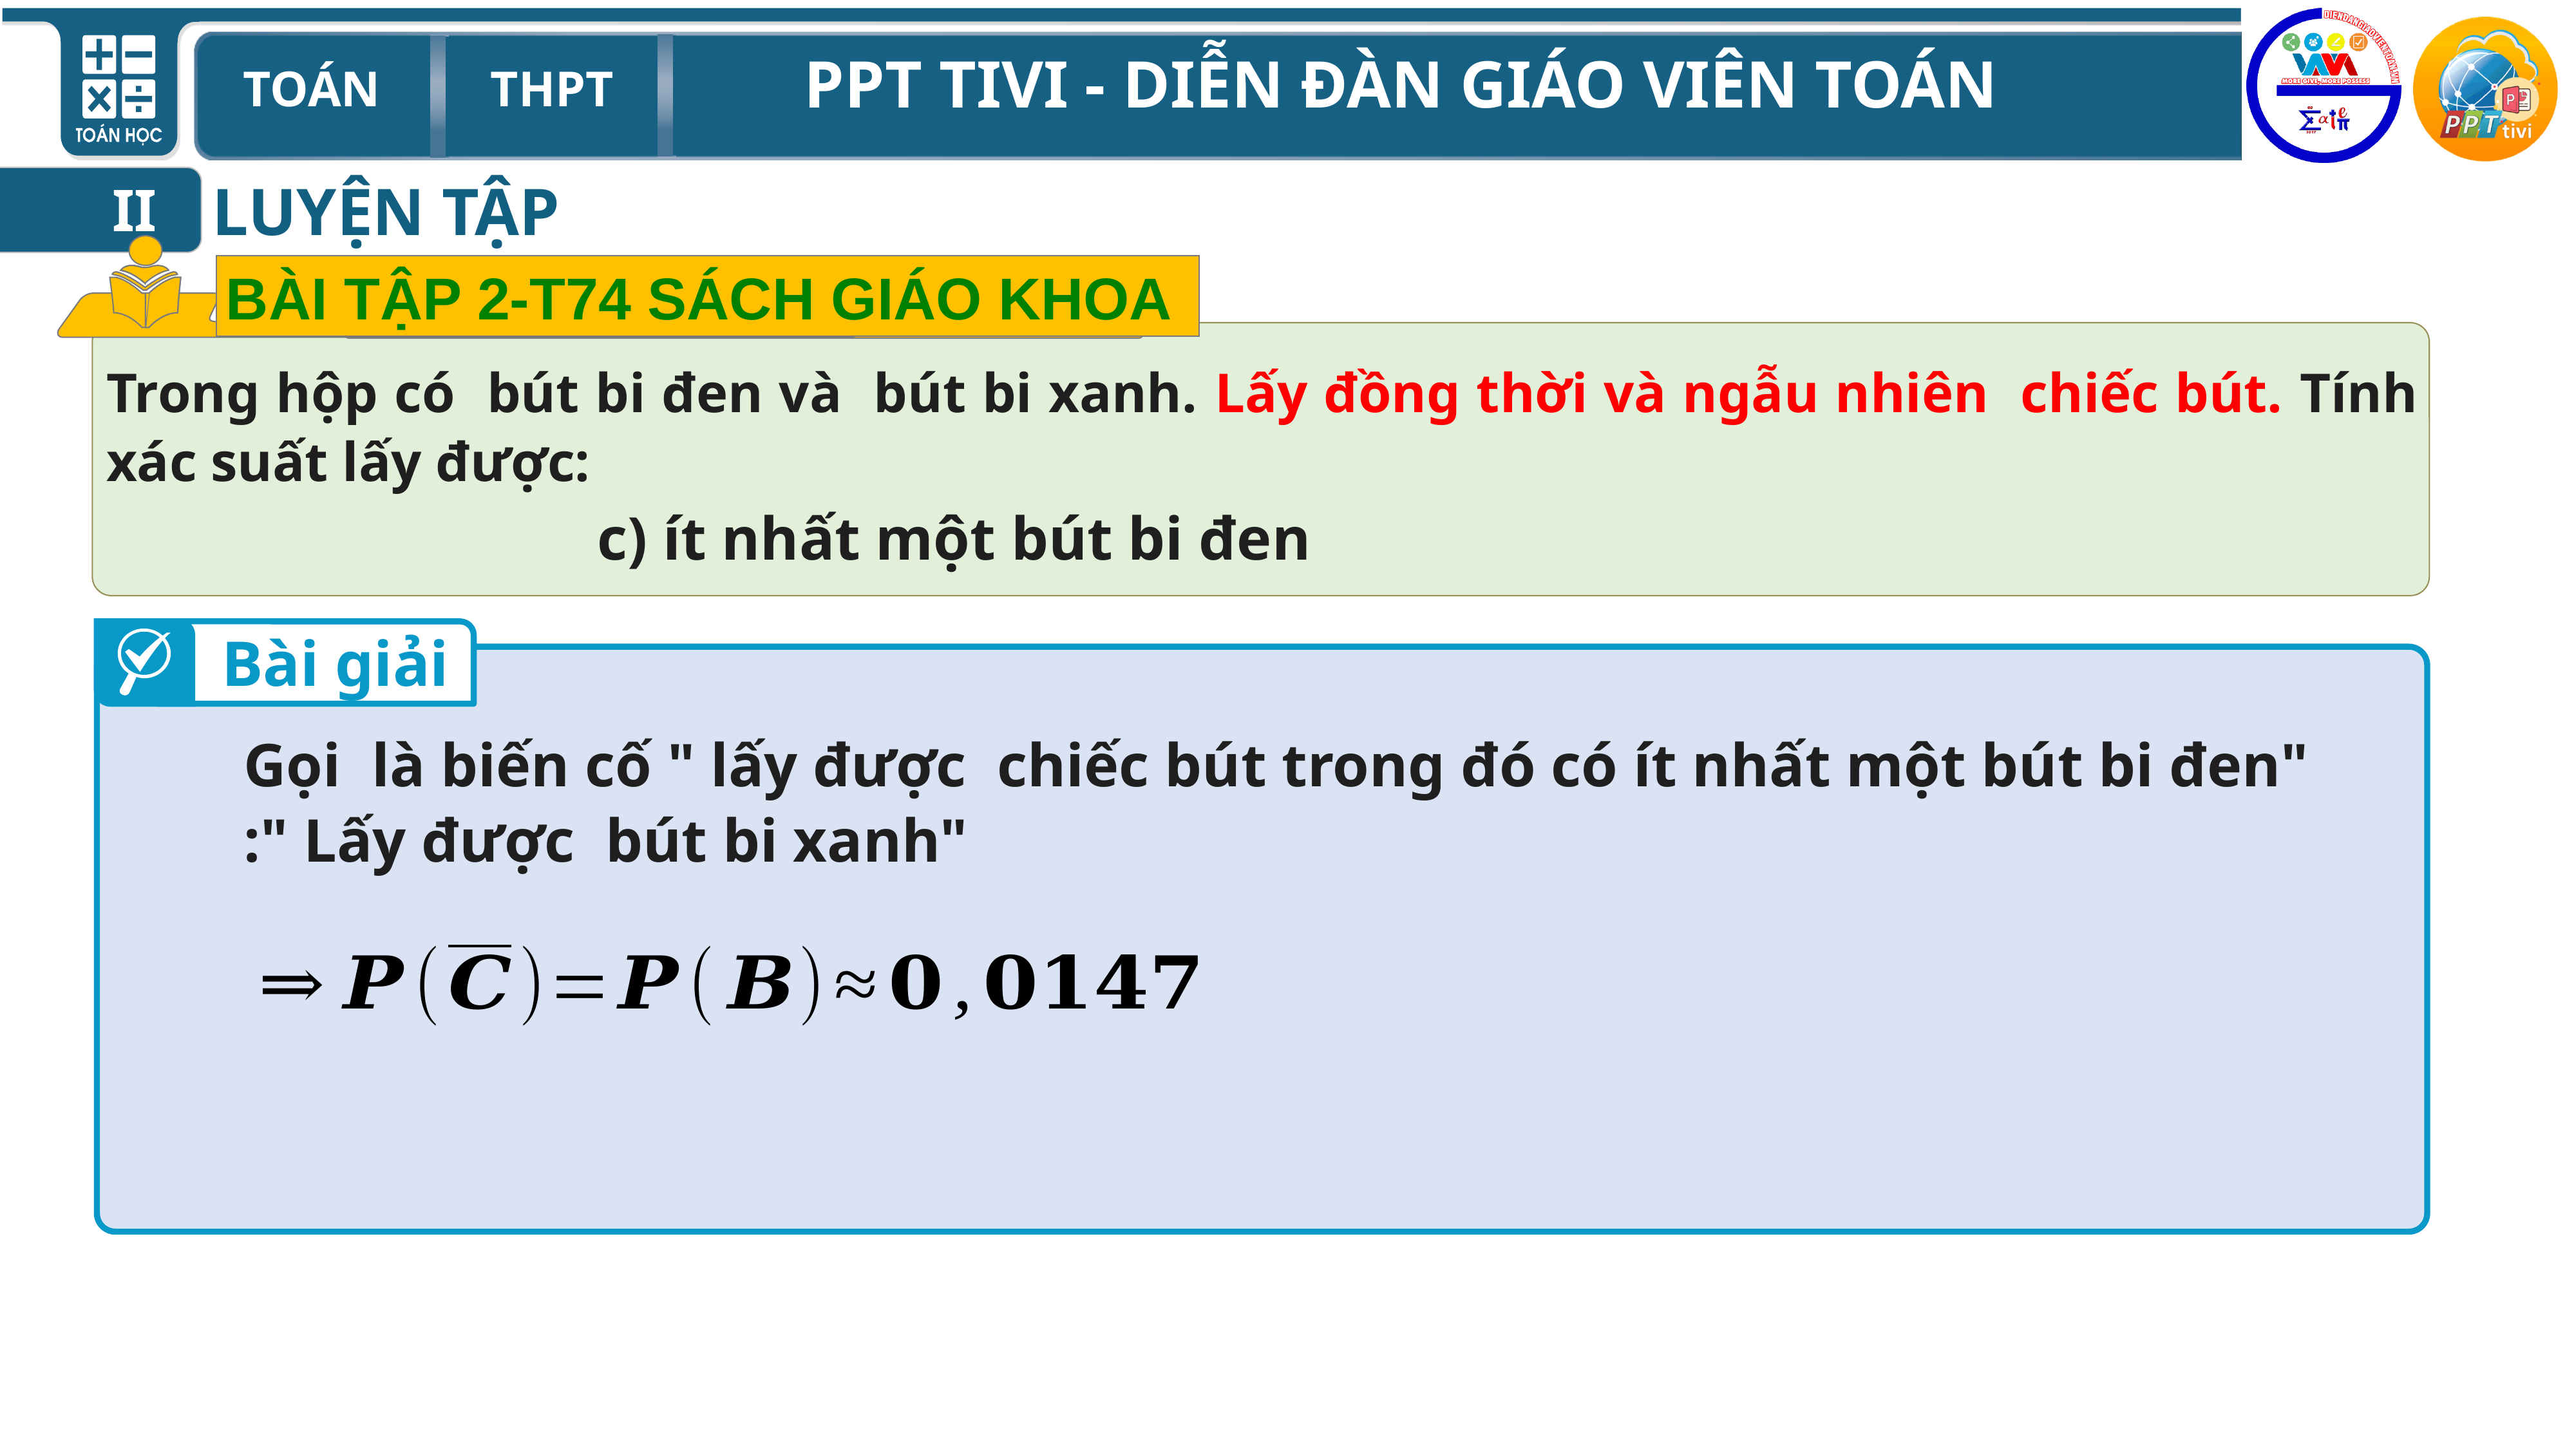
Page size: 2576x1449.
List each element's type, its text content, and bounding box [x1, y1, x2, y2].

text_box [97, 620, 2427, 1232]
picture [2, 22, 2242, 160]
picture [2246, 8, 2401, 163]
picture [2412, 16, 2558, 162]
text_box c) ít nhất một bút bi đen [587, 491, 1393, 576]
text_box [56, 236, 1200, 338]
text_box [91, 321, 2430, 596]
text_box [0, 166, 1136, 254]
